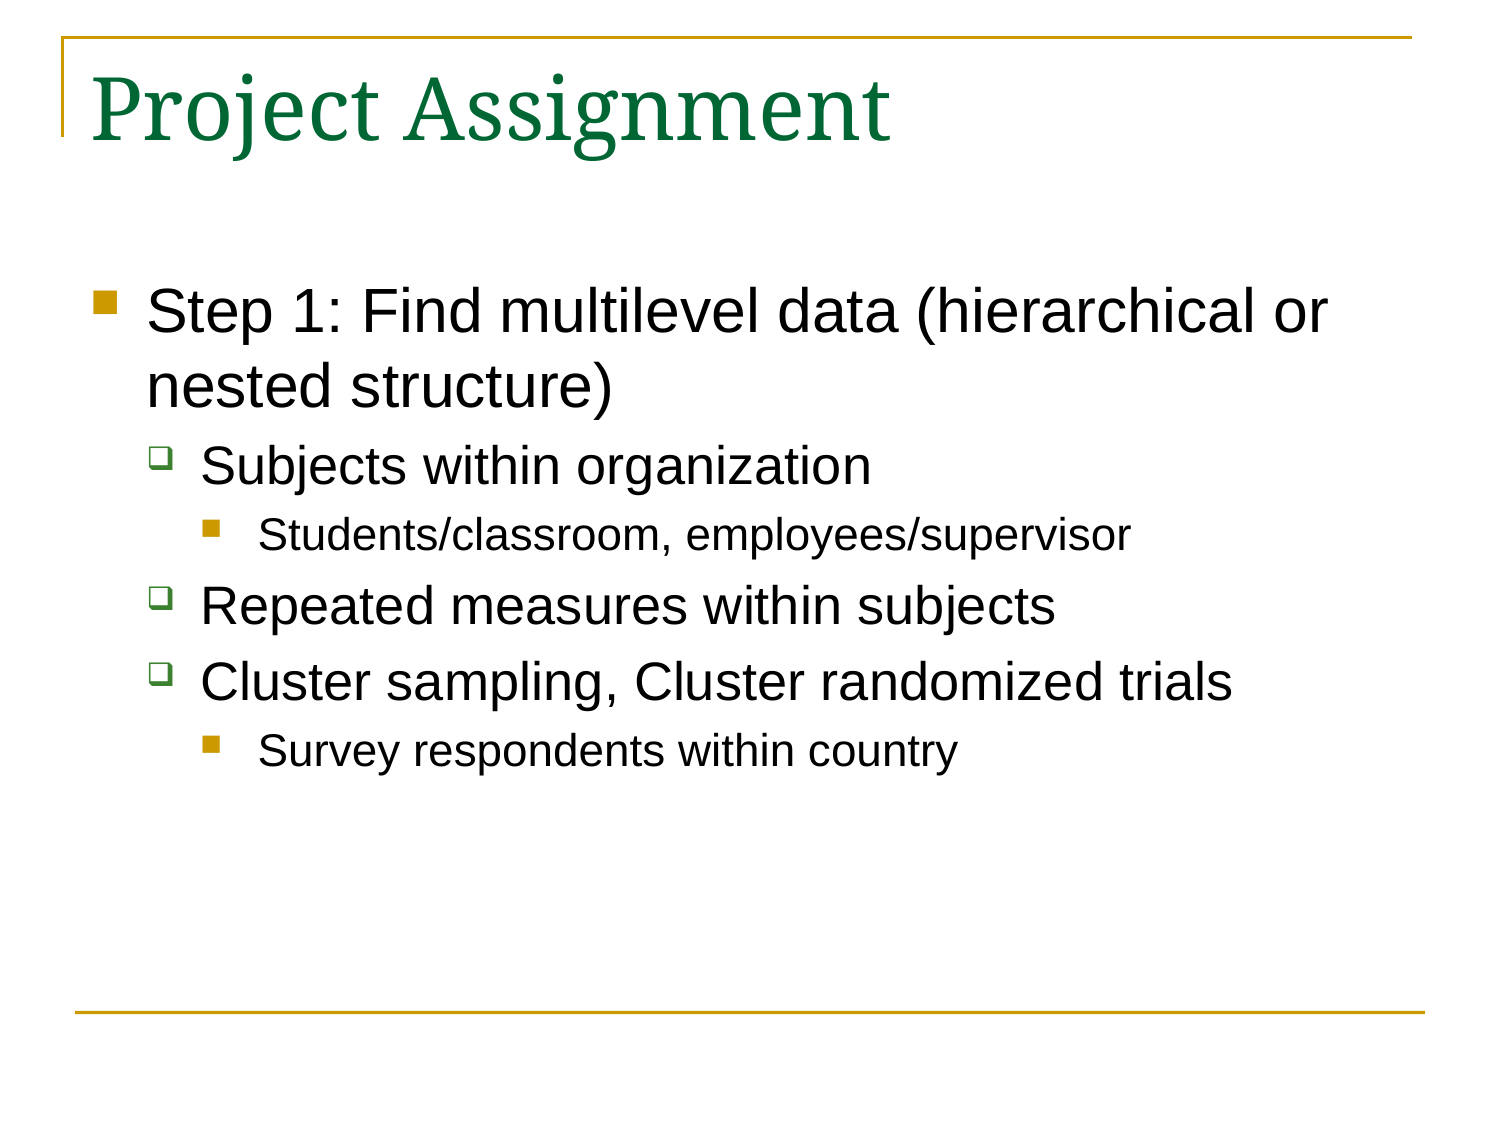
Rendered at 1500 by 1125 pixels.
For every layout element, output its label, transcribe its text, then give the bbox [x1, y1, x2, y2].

title Project Assignment [75, 45, 1425, 233]
list Step 1: Find multilevel data (hierarchical or nested structure) Subjects within organization Students/classroom, employees/supervisor Repeated measures within subjects Cluster sampling, Cluster randomized trials Survey respondents within country [75, 262, 1425, 1006]
